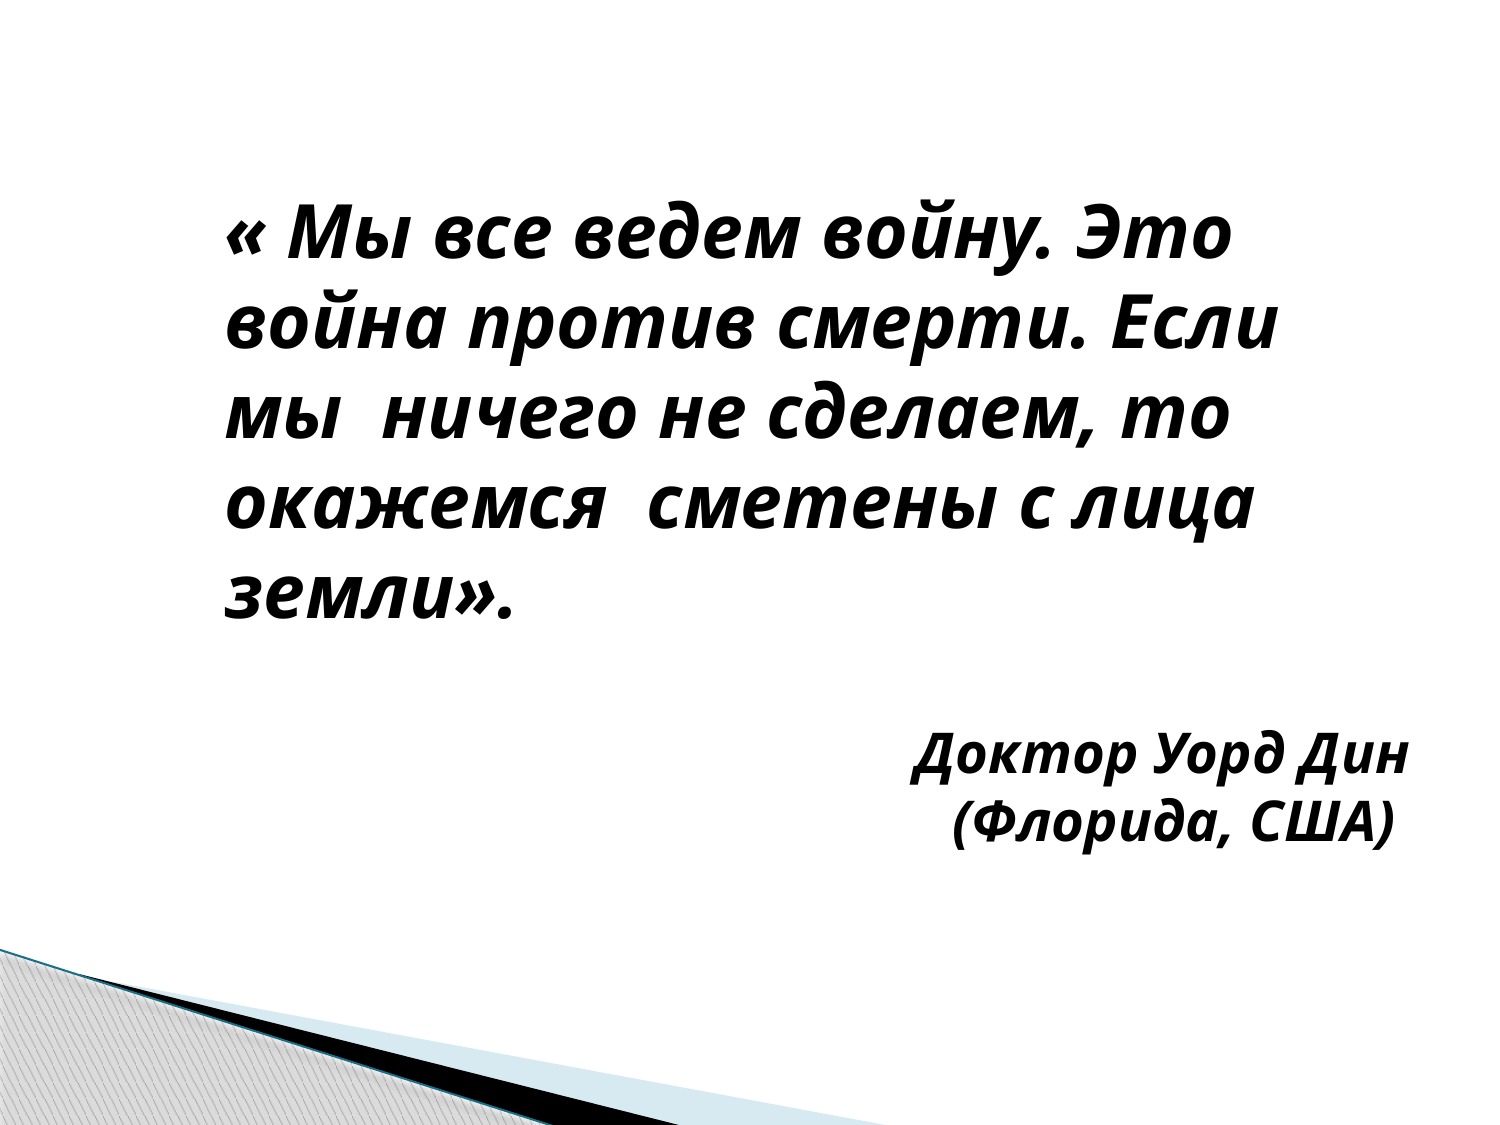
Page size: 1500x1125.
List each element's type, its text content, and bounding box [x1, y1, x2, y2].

list « Мы все ведем войну. Это война против смерти. Если мы ничего не сделаем, то окажемся сметены с лица земли». Доктор Уорд Дин (Флорида, США) [150, 175, 1425, 1043]
